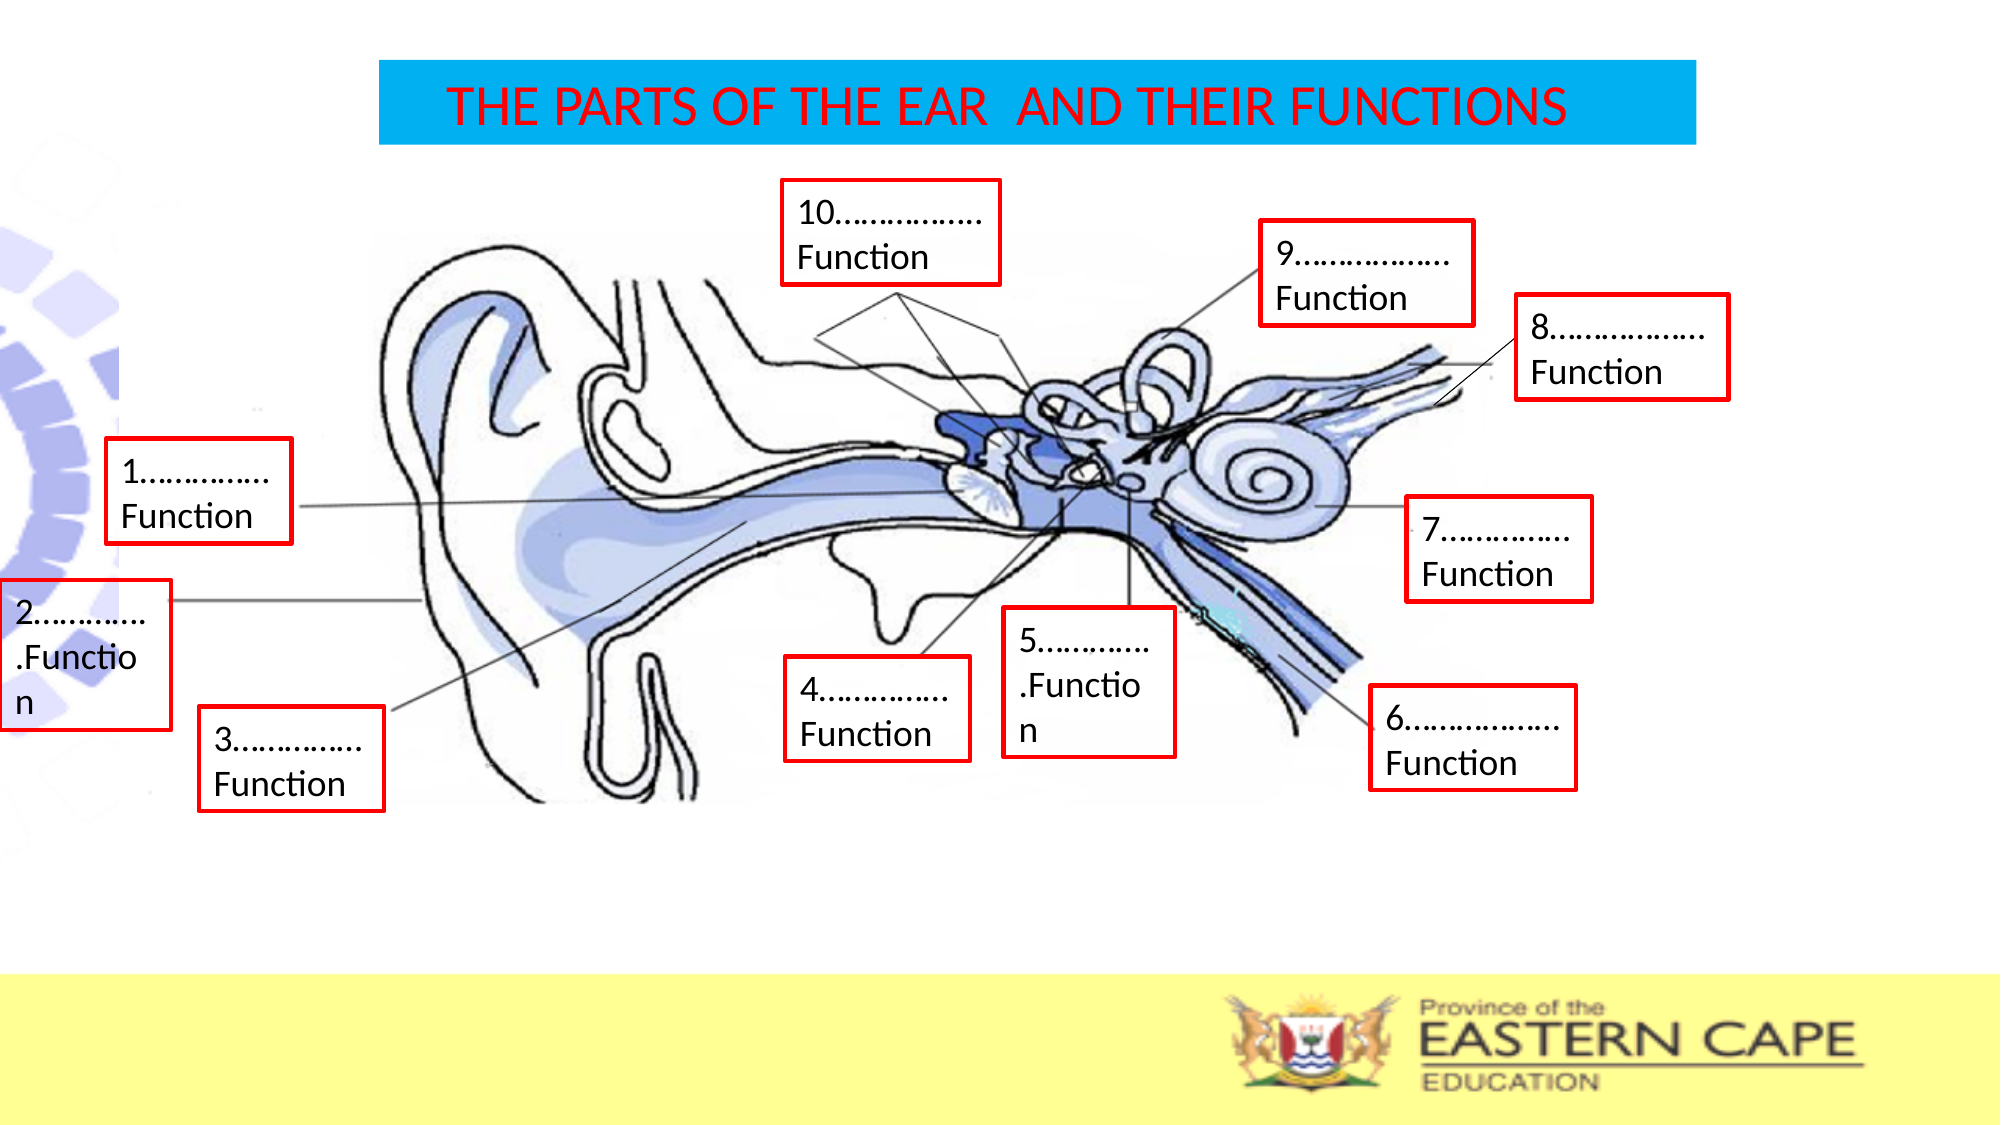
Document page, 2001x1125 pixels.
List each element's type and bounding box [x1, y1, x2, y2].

text_box [1433, 337, 1516, 406]
picture [0, 0, 2000, 1125]
